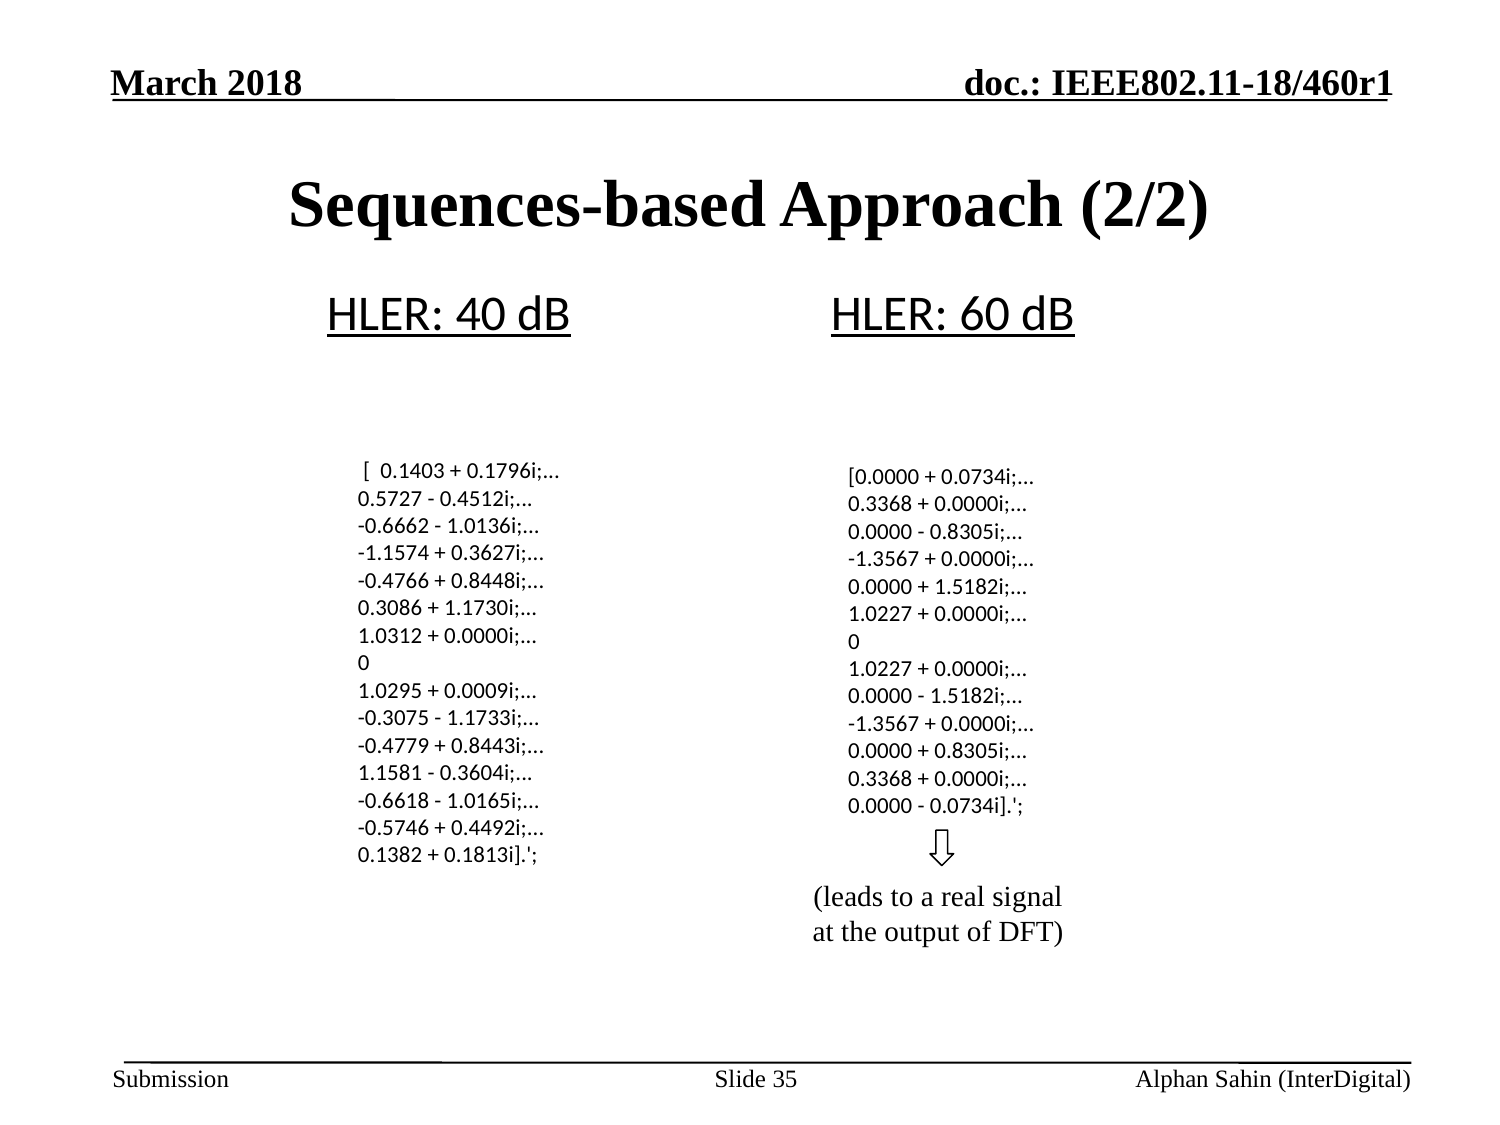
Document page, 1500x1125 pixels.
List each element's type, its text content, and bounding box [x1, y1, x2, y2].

title Sequences-based Approach (2/2) [112, 112, 1388, 288]
text_box [ 0.1403 + 0.1796i;... 0.5727 - 0.4512i;... -0.6662 - 1.0136i;... -1.1574 + 0.3627i;... -0.4766 + 0.8448i;... 0.3086 + 1.1730i;... 1.0312 + 0.0000i;... 0 1.0295 + 0.0009i;... -0.3075 - 1.1733i;... -0.4779 + 0.8443i;... 1.1581 - 0.3604i;... -0.6618 - 1.0165i;... -0.5746 + 0.4492i;... 0.1382 + 0.1813i].'; [343, 448, 620, 875]
text_box (leads to a real signal at the output of DFT) [785, 869, 1091, 955]
text_box [930, 830, 954, 866]
slide_number Slide 35 [712, 1061, 800, 1123]
text_box [0.0000 + 0.0734i;... 0.3368 + 0.0000i;... 0.0000 - 0.8305i;... -1.3567 + 0.0000i;... 0.0000 + 1.5182i;... 1.0227 + 0.0000i;... 0 1.0227 + 0.0000i;... 0.0000 - 1.5182i;... -1.3567 + 0.0000i;... 0.0000 + 0.8305i;... 0.3368 + 0.0000i;... 0.0000 - 0.0734i].'; [833, 454, 1105, 826]
text_box HLER: 40 dB [312, 273, 586, 349]
text_box HLER: 60 dB [816, 273, 1090, 349]
